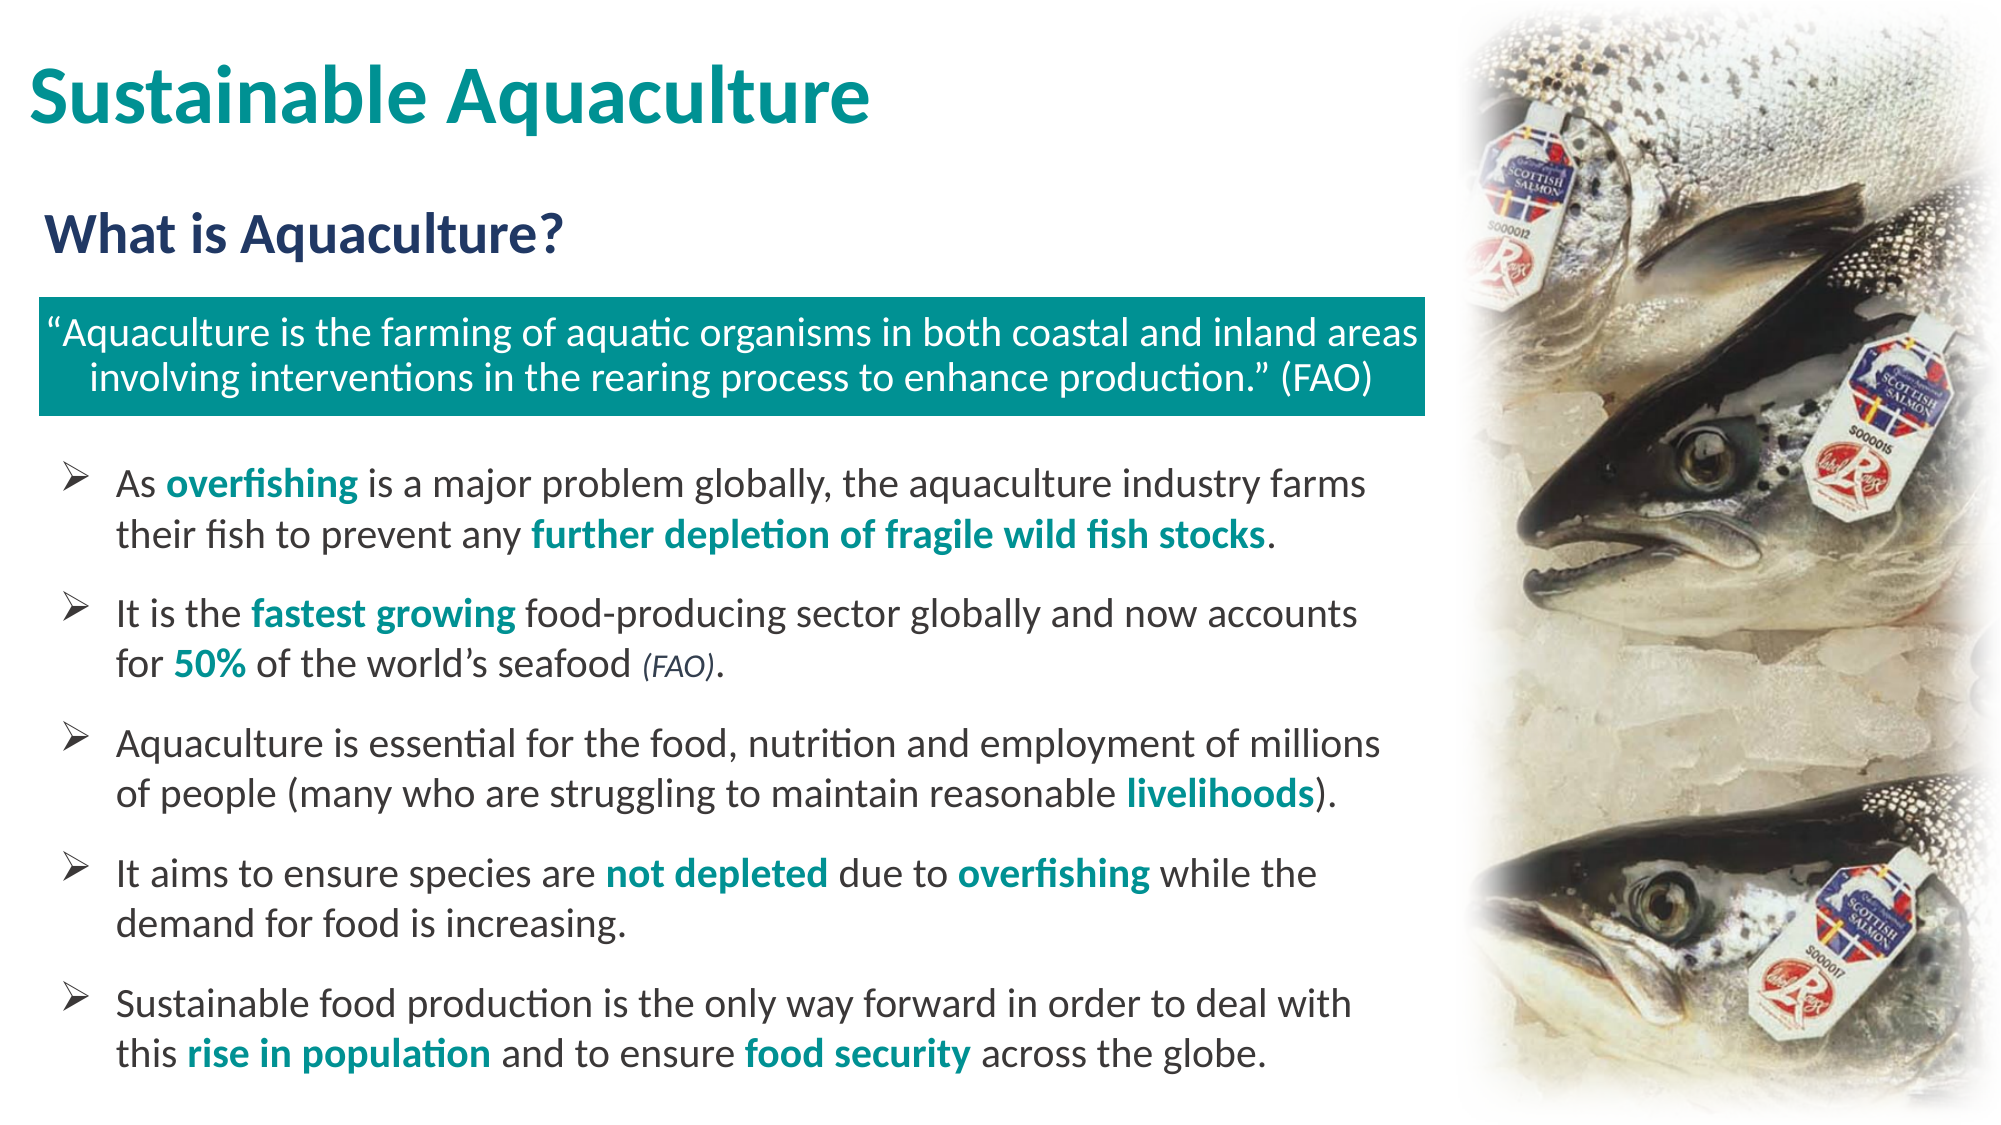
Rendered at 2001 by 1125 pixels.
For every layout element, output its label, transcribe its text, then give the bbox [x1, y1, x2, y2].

text_box [39, 409, 1425, 416]
text_box What is Aquaculture? [29, 185, 1451, 284]
title Sustainable Aquaculture [14, 0, 1437, 195]
text_box As overfishing is a major problem globally, the aquaculture industry farms their fish to prevent any further depletion of fragile wild fish stocks. It is the fastest growing food-producing sector globally and now accounts for 50% of the world’s seafood (FAO). Aquaculture is essential for the food, nutrition and employment of millions of people (many who are struggling to maintain reasonable livelihoods). It aims to ensure species are not depleted due to overfishing while the demand for food is increasing. Sustainable food production is the only way forward in order to deal with this rise in population and to ensure food security across the globe. [44, 448, 1407, 1125]
text_box [39, 297, 1425, 303]
picture [1453, 0, 2000, 1125]
text_box “Aquaculture is the farming of aquatic organisms in both coastal and inland areas involving interventions in the rearing process to enhance production.” (FAO) [10, 303, 1437, 409]
